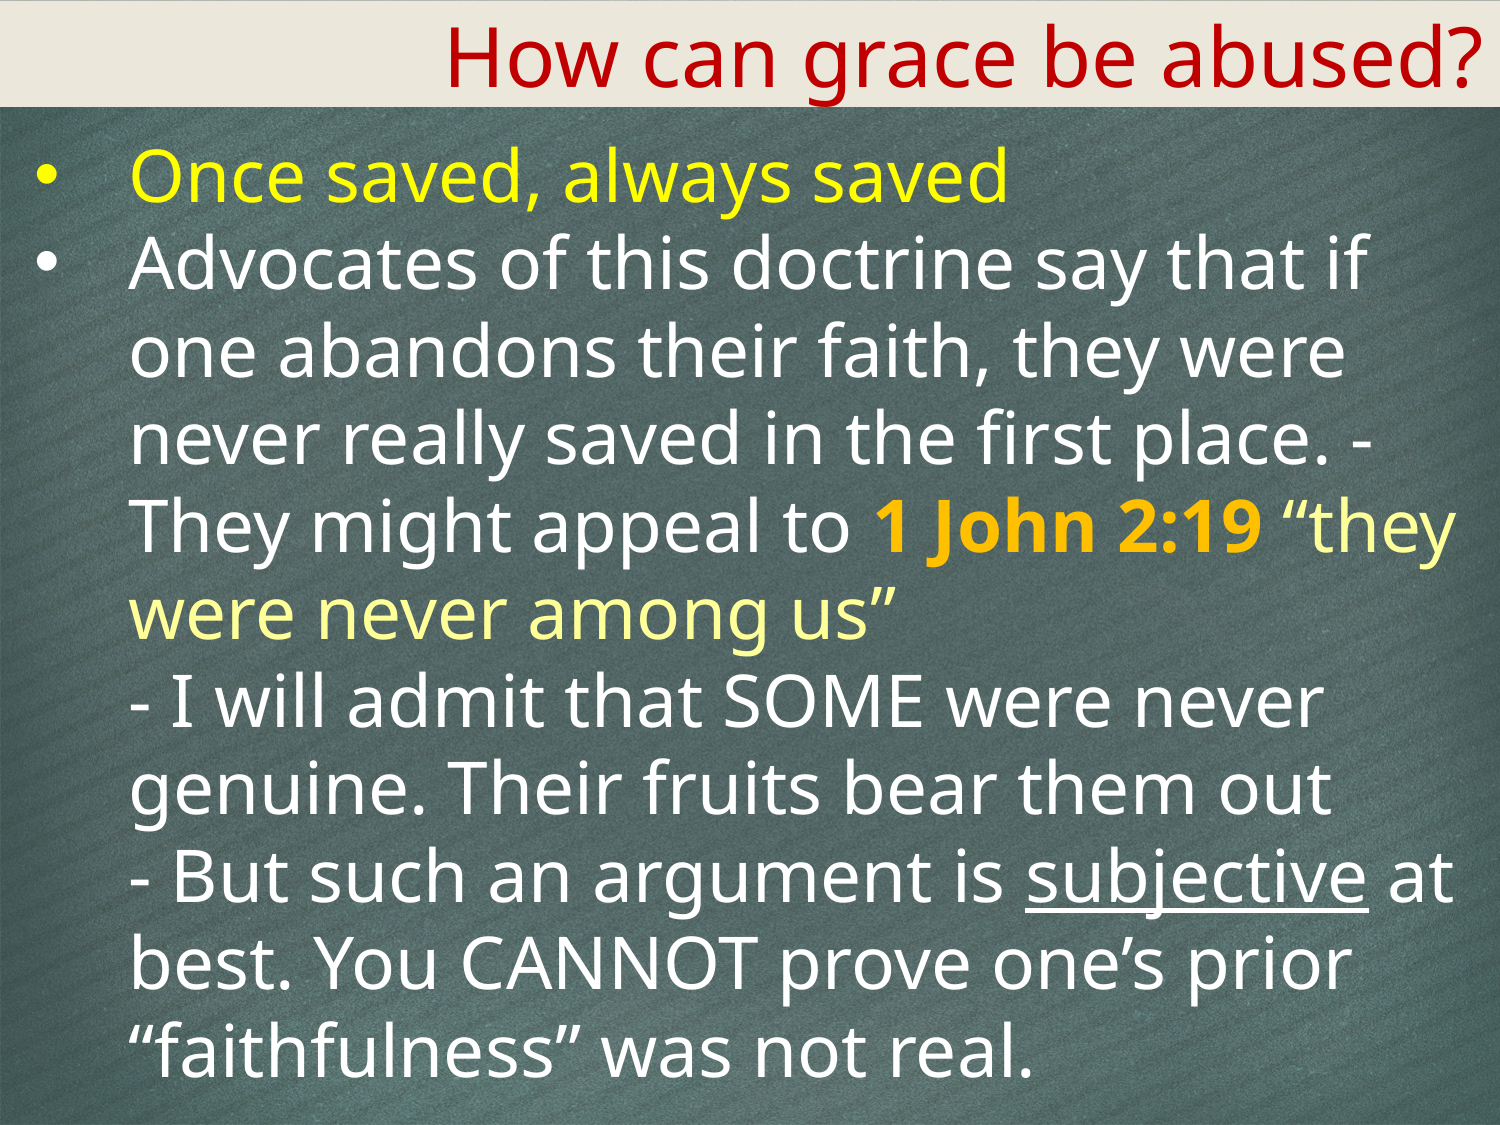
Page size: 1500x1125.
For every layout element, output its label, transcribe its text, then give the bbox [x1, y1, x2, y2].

picture [0, 107, 1500, 1125]
list Once saved, always saved Advocates of this doctrine say that if one abandons their faith, they were never really saved in the first place. - They might appeal to 1 John 2:19 “they were never among us” - I will admit that SOME were never genuine. Their fruits bear them out - But such an argument is subjective at best. You CANNOT prove one’s prior “faithfulness” was not real. [19, 121, 1475, 1100]
list How can grace be abused? [0, 0, 1500, 107]
